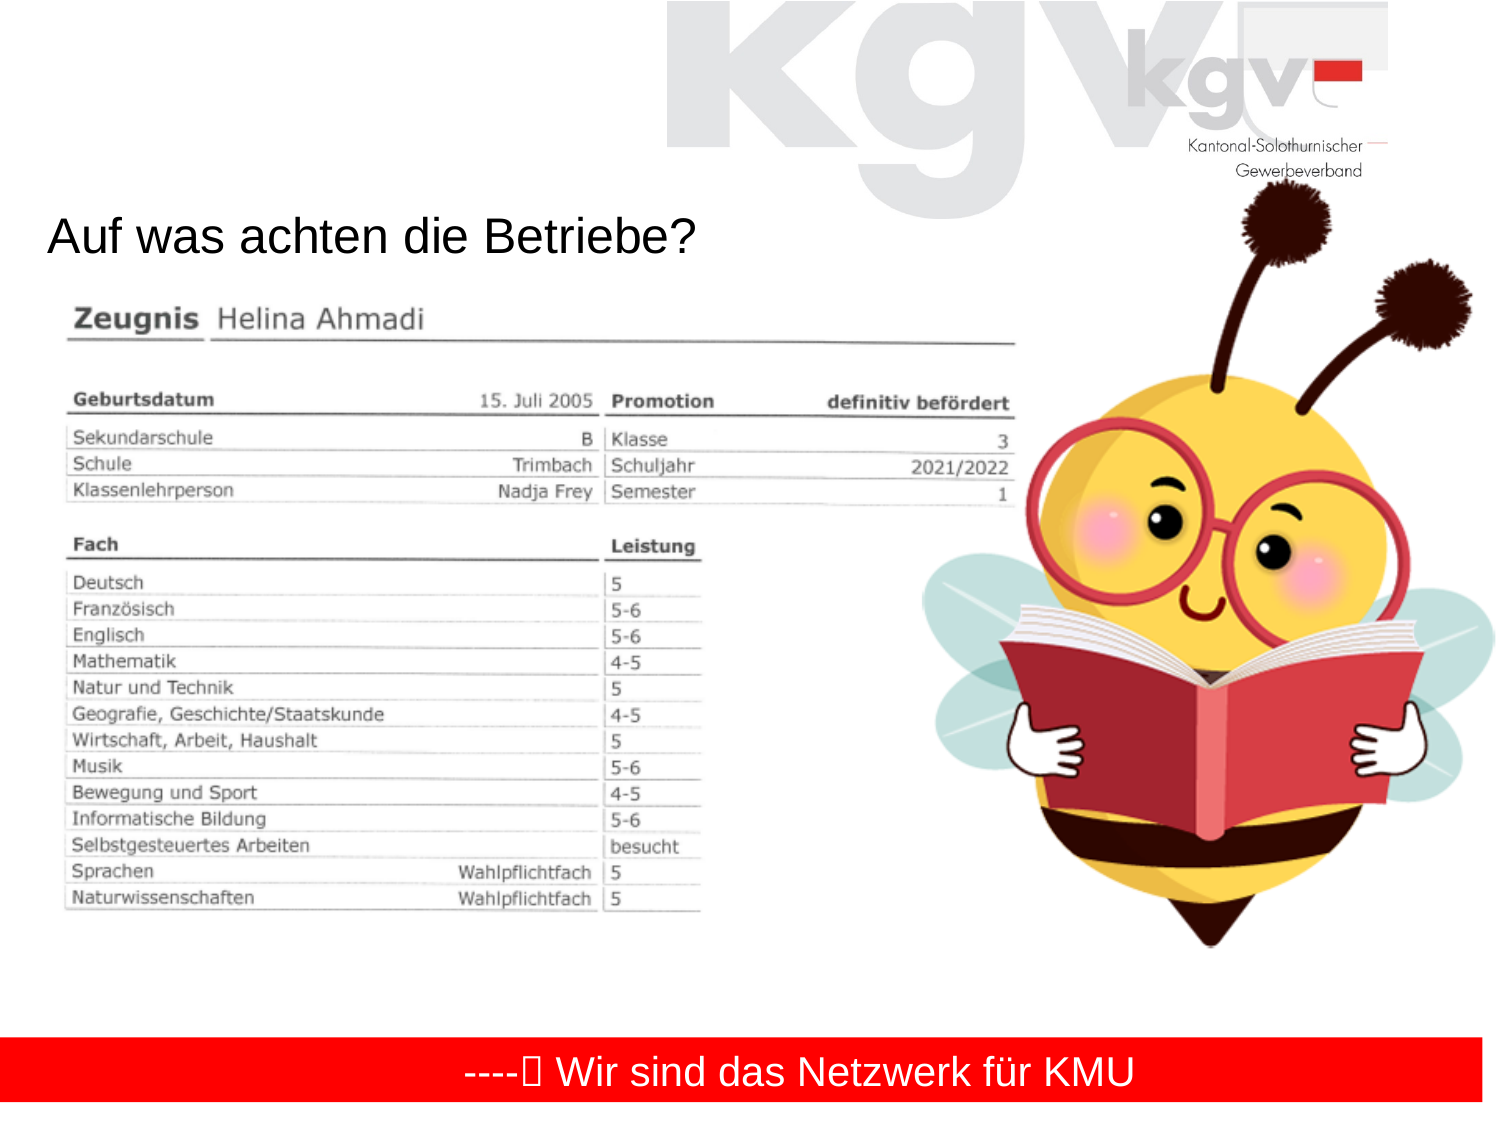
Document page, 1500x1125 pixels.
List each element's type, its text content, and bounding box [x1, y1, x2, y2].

text_box Auf was achten die Betriebe? [33, 196, 713, 271]
picture [52, 1, 1500, 963]
